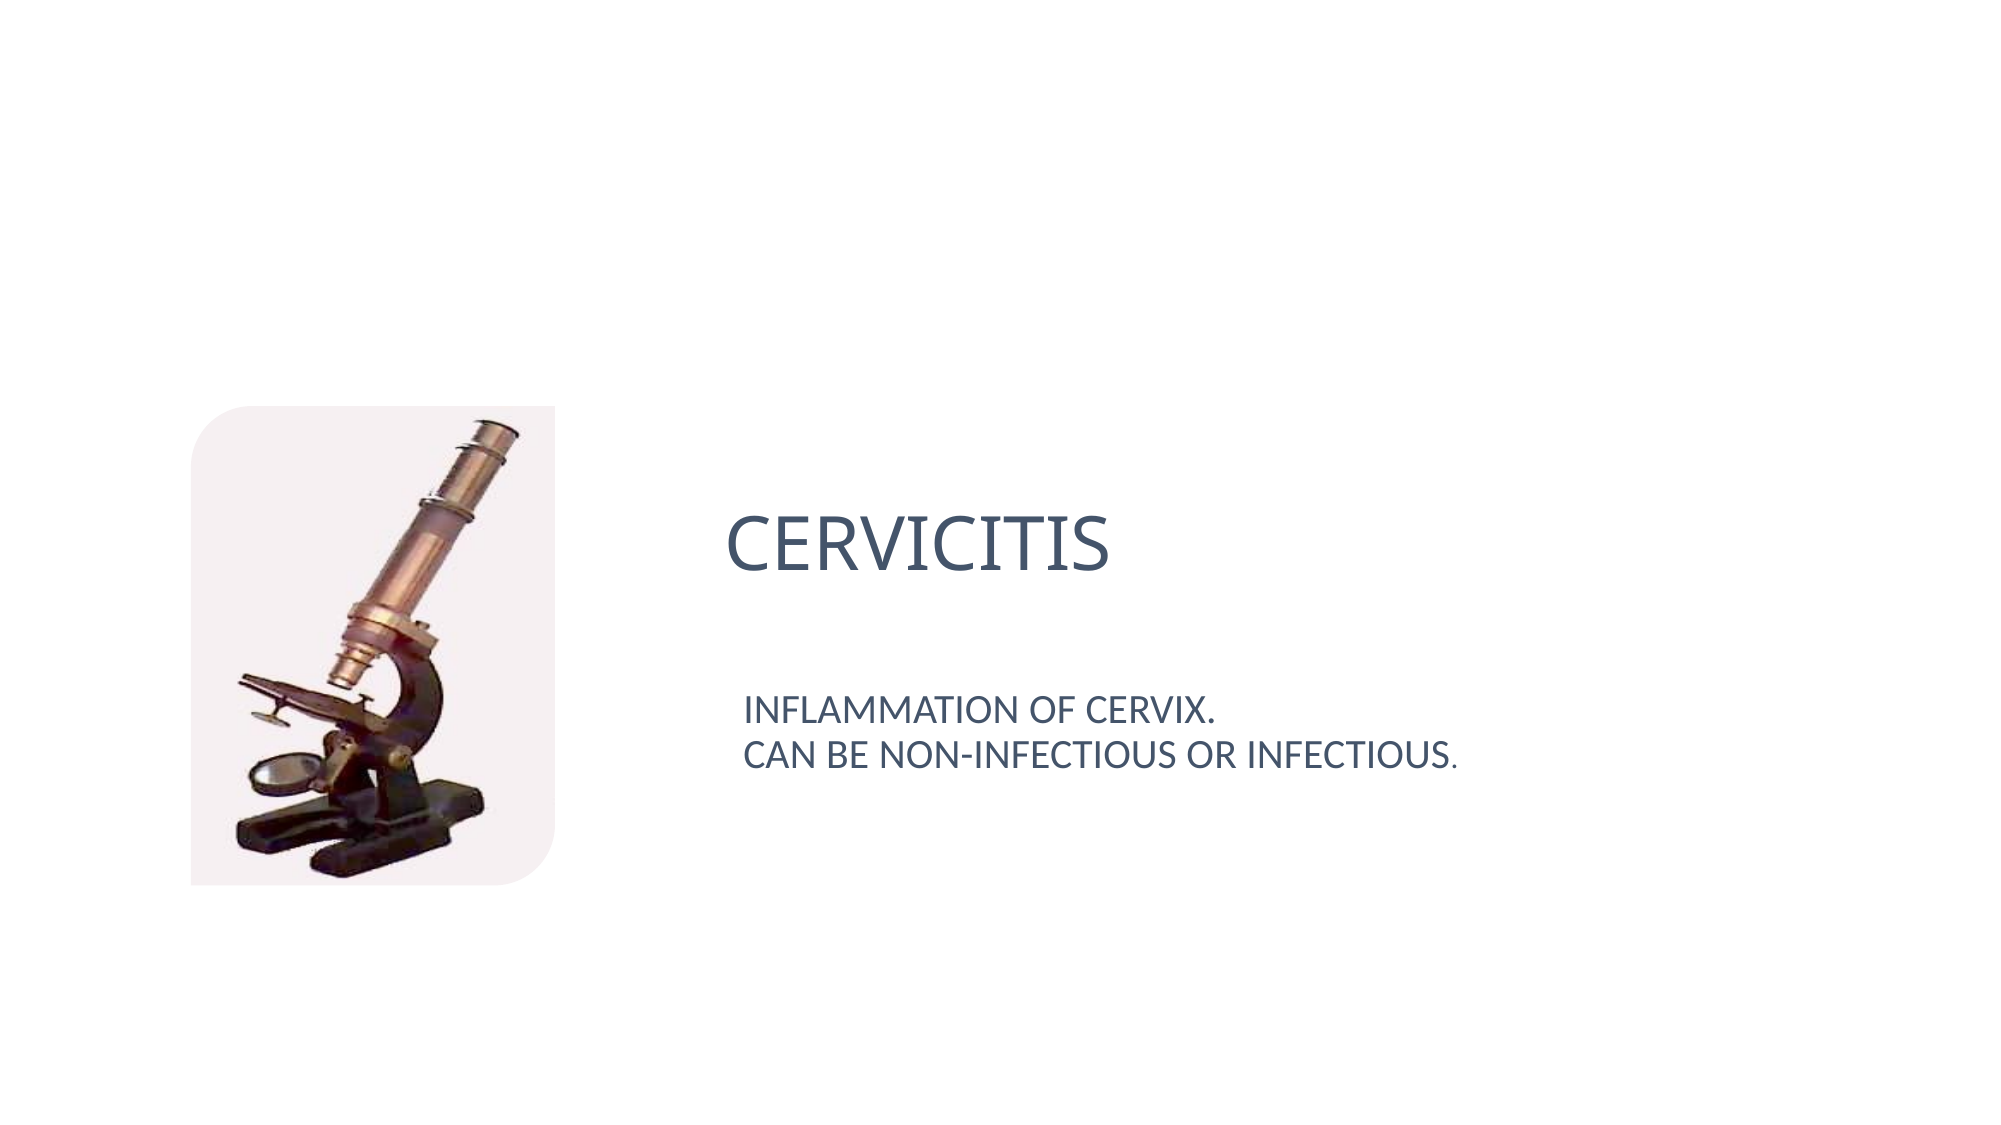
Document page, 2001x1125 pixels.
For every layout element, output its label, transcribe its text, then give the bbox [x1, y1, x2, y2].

subtitle Inflammation of cervix. Can be non-infectious or infectious. [728, 597, 1599, 847]
title CERVICITIS [709, 412, 1581, 680]
picture [190, 406, 555, 886]
